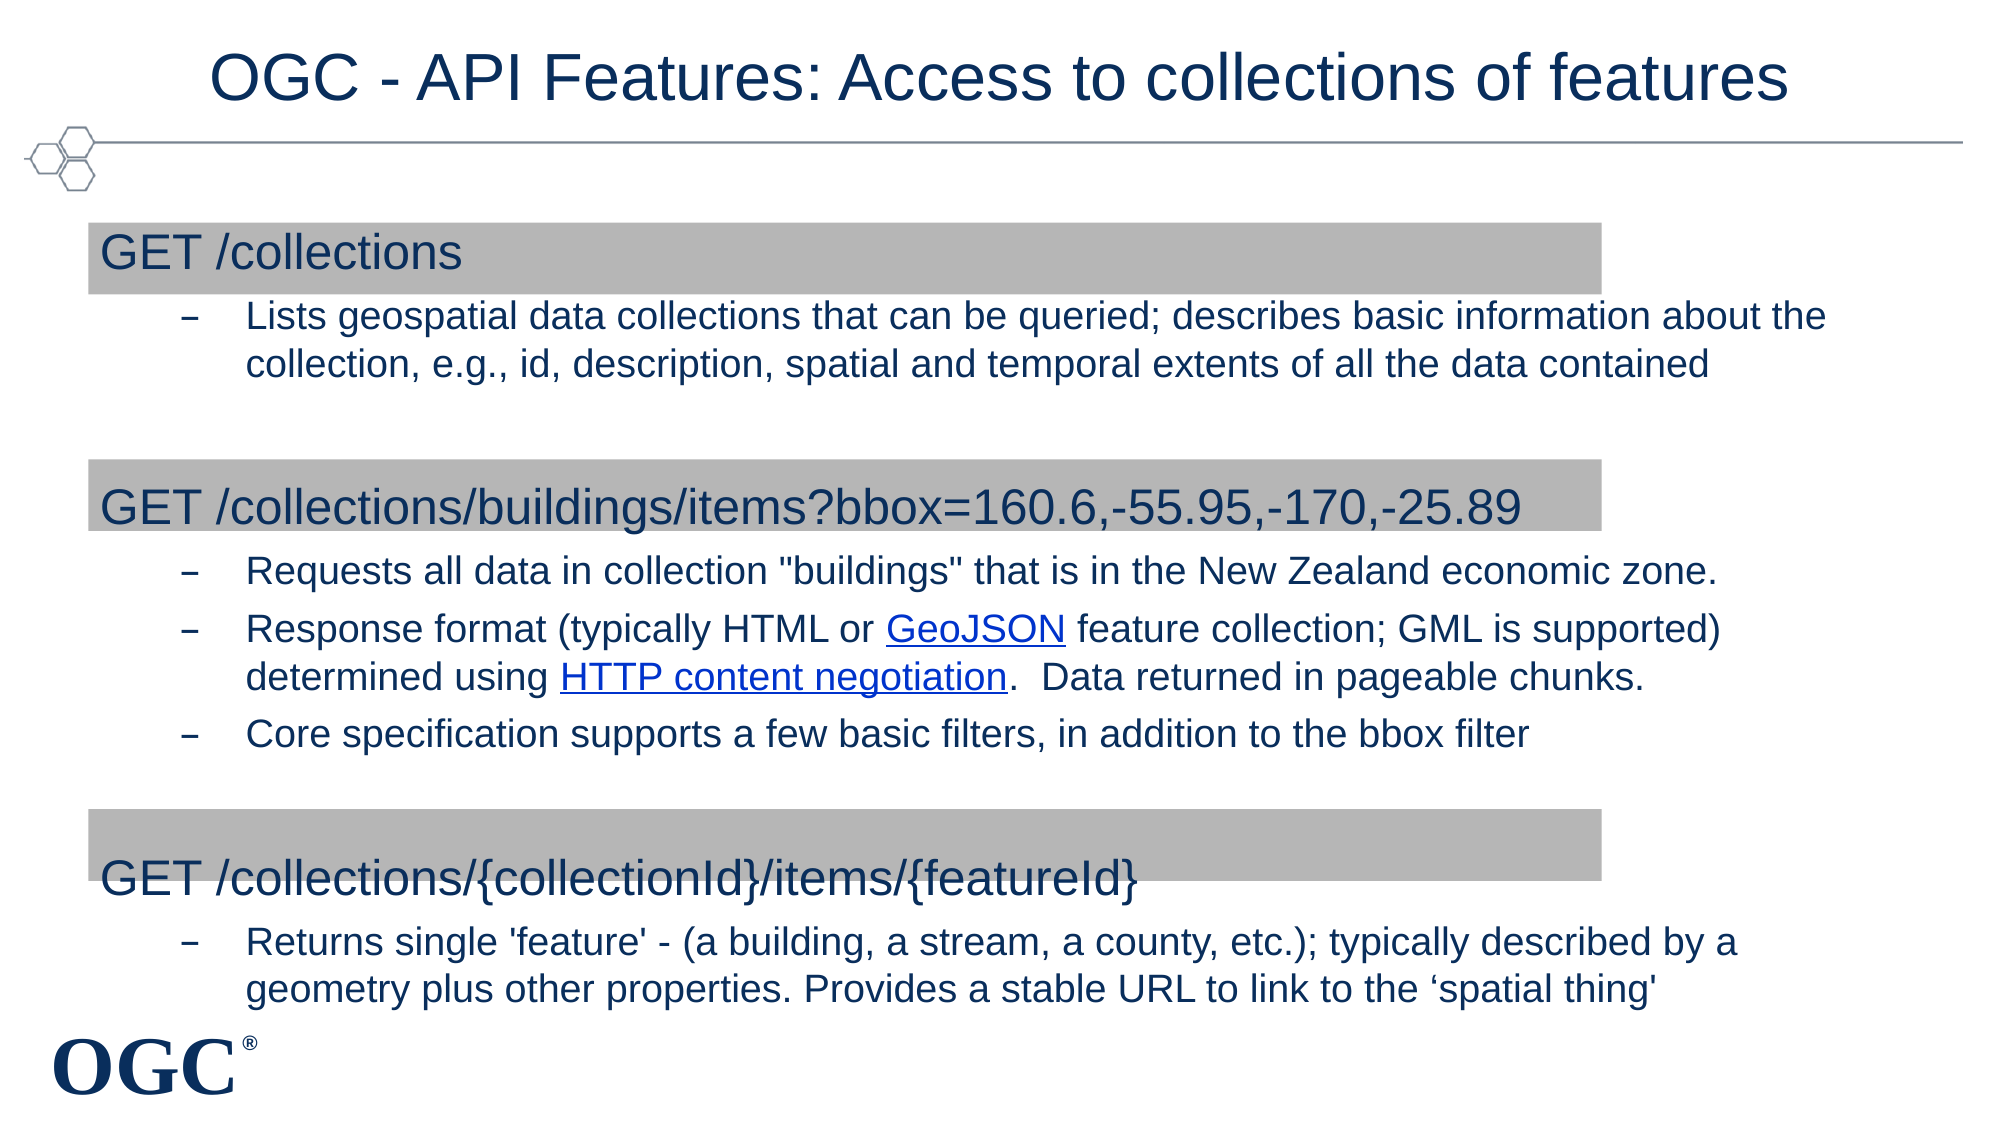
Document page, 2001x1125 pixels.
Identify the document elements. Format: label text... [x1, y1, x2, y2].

list GET /collections Lists geospatial data collections that can be queried; describes basic information about the collection, e.g., id, description, spatial and temporal extents of all the data contained GET /collections/buildings/items?bbox=160.6,-55.95,-170,-25.89 Requests all data in collection "buildings" that is in the New Zealand economic zone. Response format (typically HTML or GeoJSON feature collection; GML is supported) determined using HTTP content negotiation. Data returned in pageable chunks. Core specification supports a few basic filters, in addition to the bbox filter GET /collections/{collectionId}/items/{featureId} Returns single 'feature' - (a building, a stream, a county, etc.); typically described by a geometry plus other properties. Provides a stable URL to link to the ‘spatial thing' [75, 209, 1926, 1013]
picture [24, 125, 1963, 192]
title OGC - API Features: Access to collections of features [50, 22, 1951, 135]
